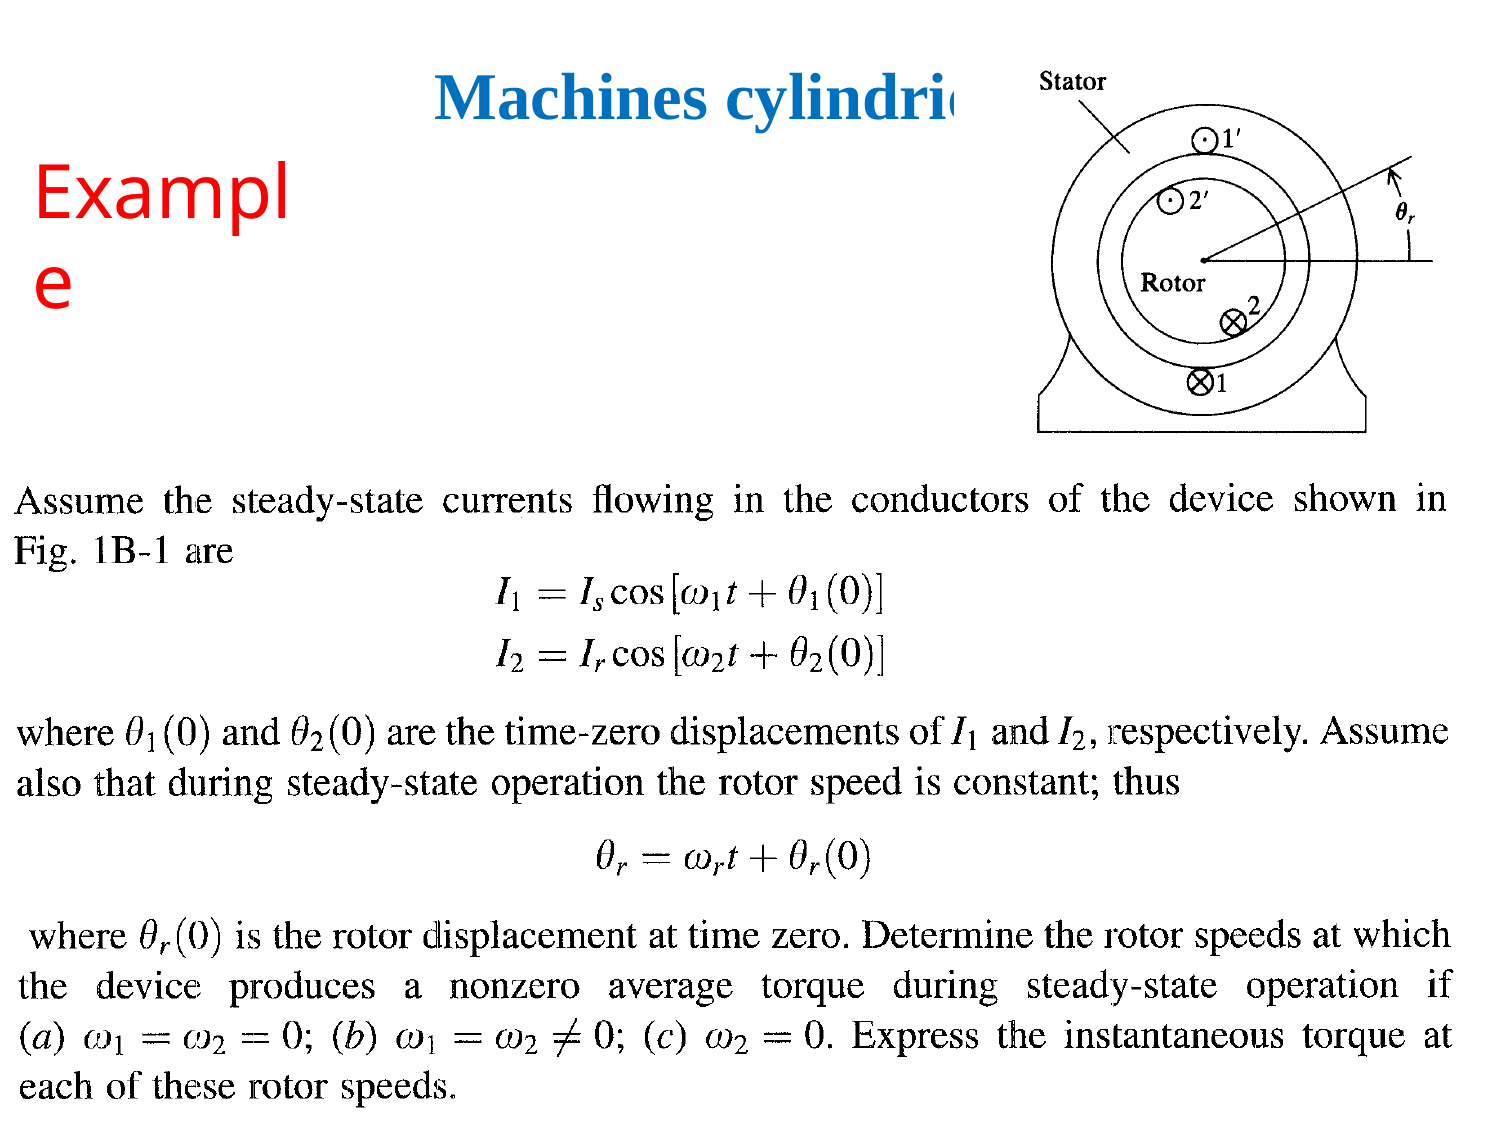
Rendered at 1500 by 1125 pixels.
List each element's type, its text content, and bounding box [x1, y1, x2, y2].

text_box Example [17, 136, 349, 332]
picture [954, 20, 1451, 440]
title Machines cylindriques [62, 20, 954, 175]
picture [0, 476, 1500, 1125]
